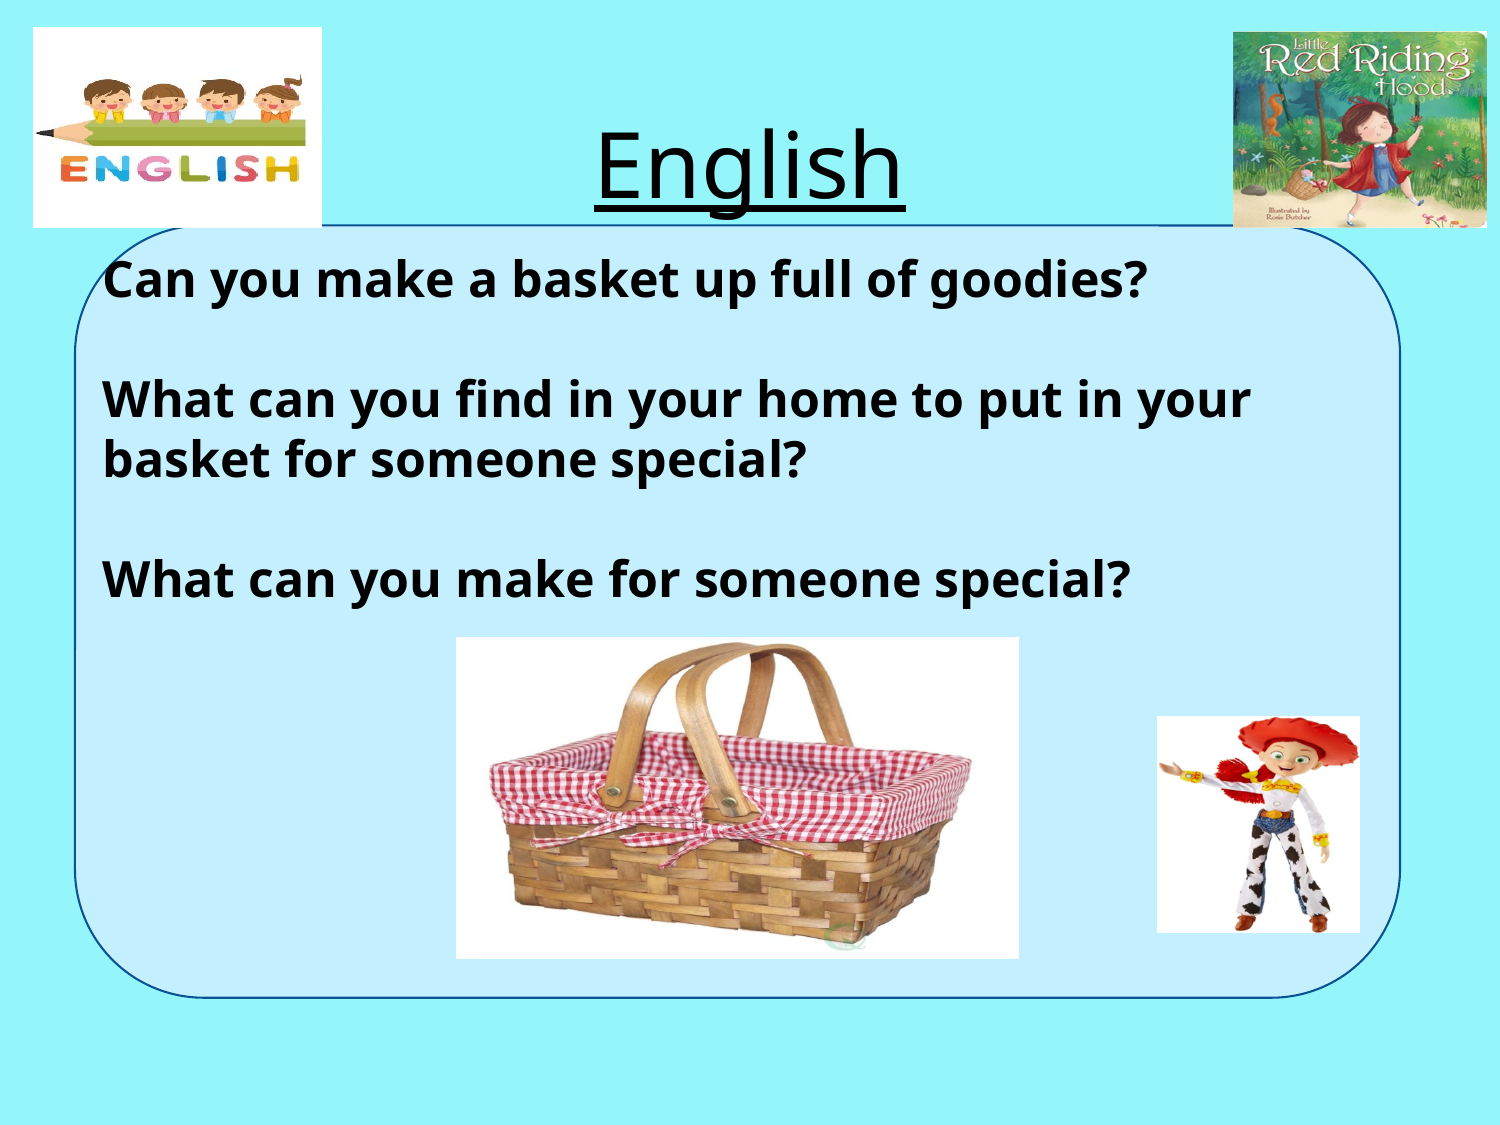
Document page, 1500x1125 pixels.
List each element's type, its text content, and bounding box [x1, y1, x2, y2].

title English [322, 59, 1233, 179]
text_box [73, 297, 87, 926]
picture [33, 27, 322, 228]
text_box [10, 0, 283, 250]
title English [1388, 228, 1397, 278]
picture [1157, 716, 1360, 933]
picture [456, 637, 1019, 959]
list Can you make a basket up full of goodies? What can you find in your home to put in your basket for someone special? What can you make for someone special? [87, 179, 1388, 1125]
picture [1233, 31, 1487, 228]
text_box [1388, 297, 1402, 926]
